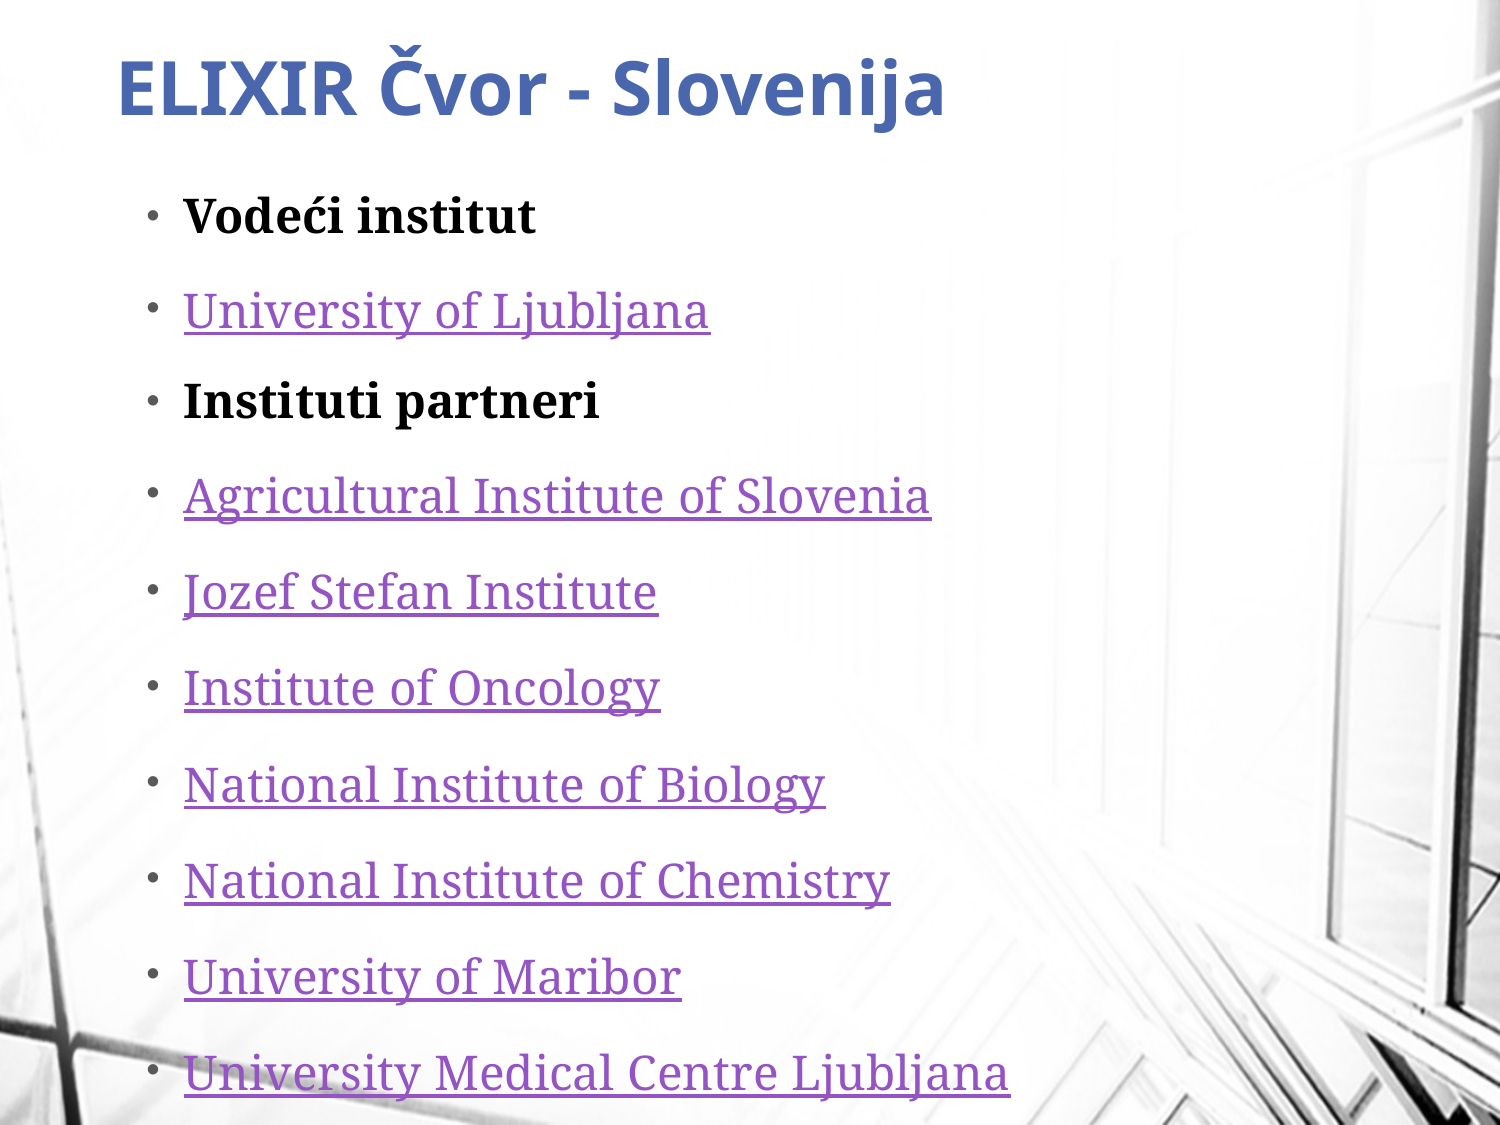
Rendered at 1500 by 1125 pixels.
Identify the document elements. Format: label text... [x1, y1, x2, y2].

list Vodeći institut University of Ljubljana Instituti partneri Agricultural Institute of Slovenia Jozef Stefan Institute Institute of Oncology National Institute of Biology National Institute of Chemistry University of Maribor University Medical Centre Ljubljana [123, 184, 1306, 872]
title ELIXIR Čvor - Slovenija [100, 16, 1170, 138]
picture [0, 0, 1500, 1125]
